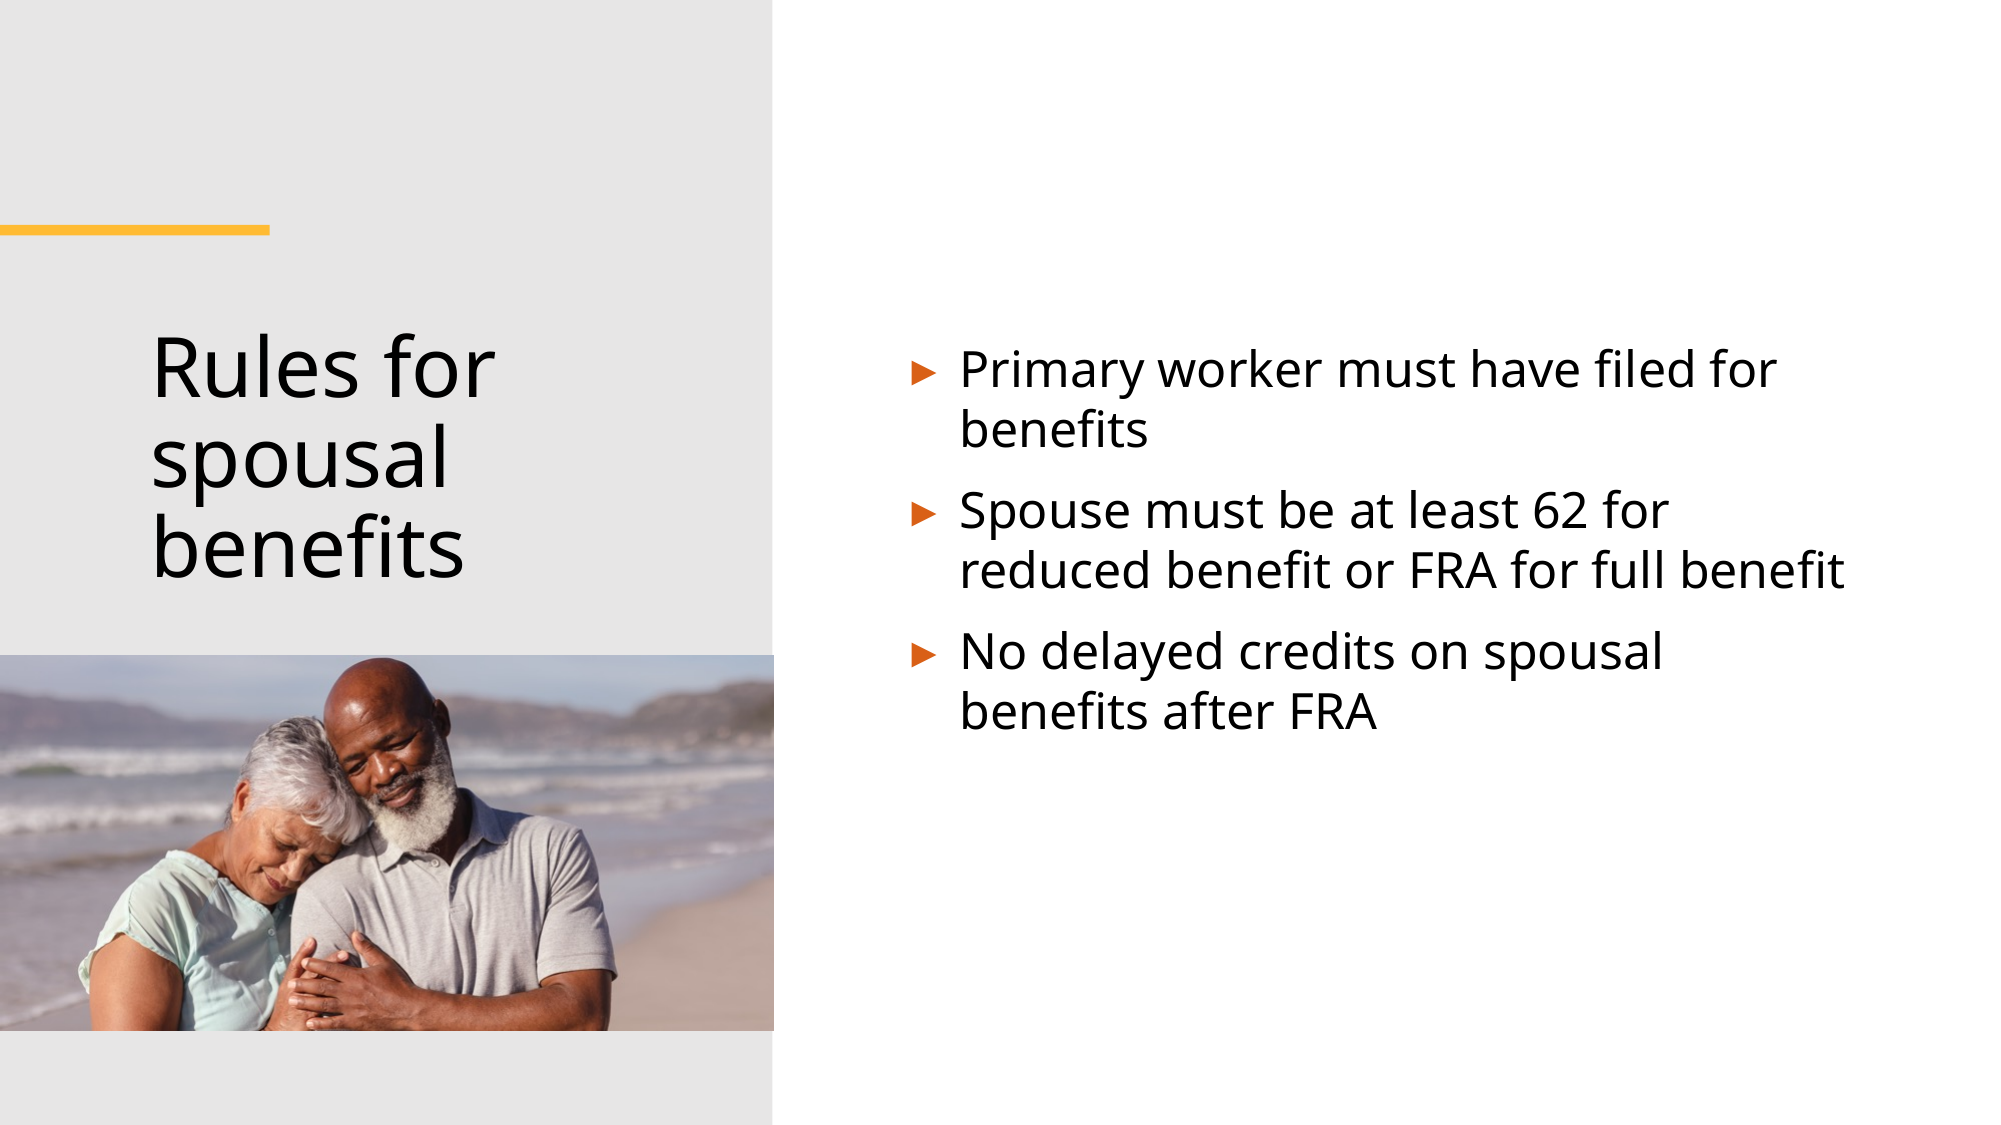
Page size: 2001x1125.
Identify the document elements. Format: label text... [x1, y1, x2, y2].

title Rules for spousal benefits [150, 299, 689, 655]
text_box [0, 224, 271, 236]
text_box Primary worker must have filed for benefits Spouse must be at least 62 for reduced benefit or FRA for full benefit No delayed credits on spousal benefits after FRA [911, 337, 1850, 1032]
picture [0, 655, 774, 1031]
